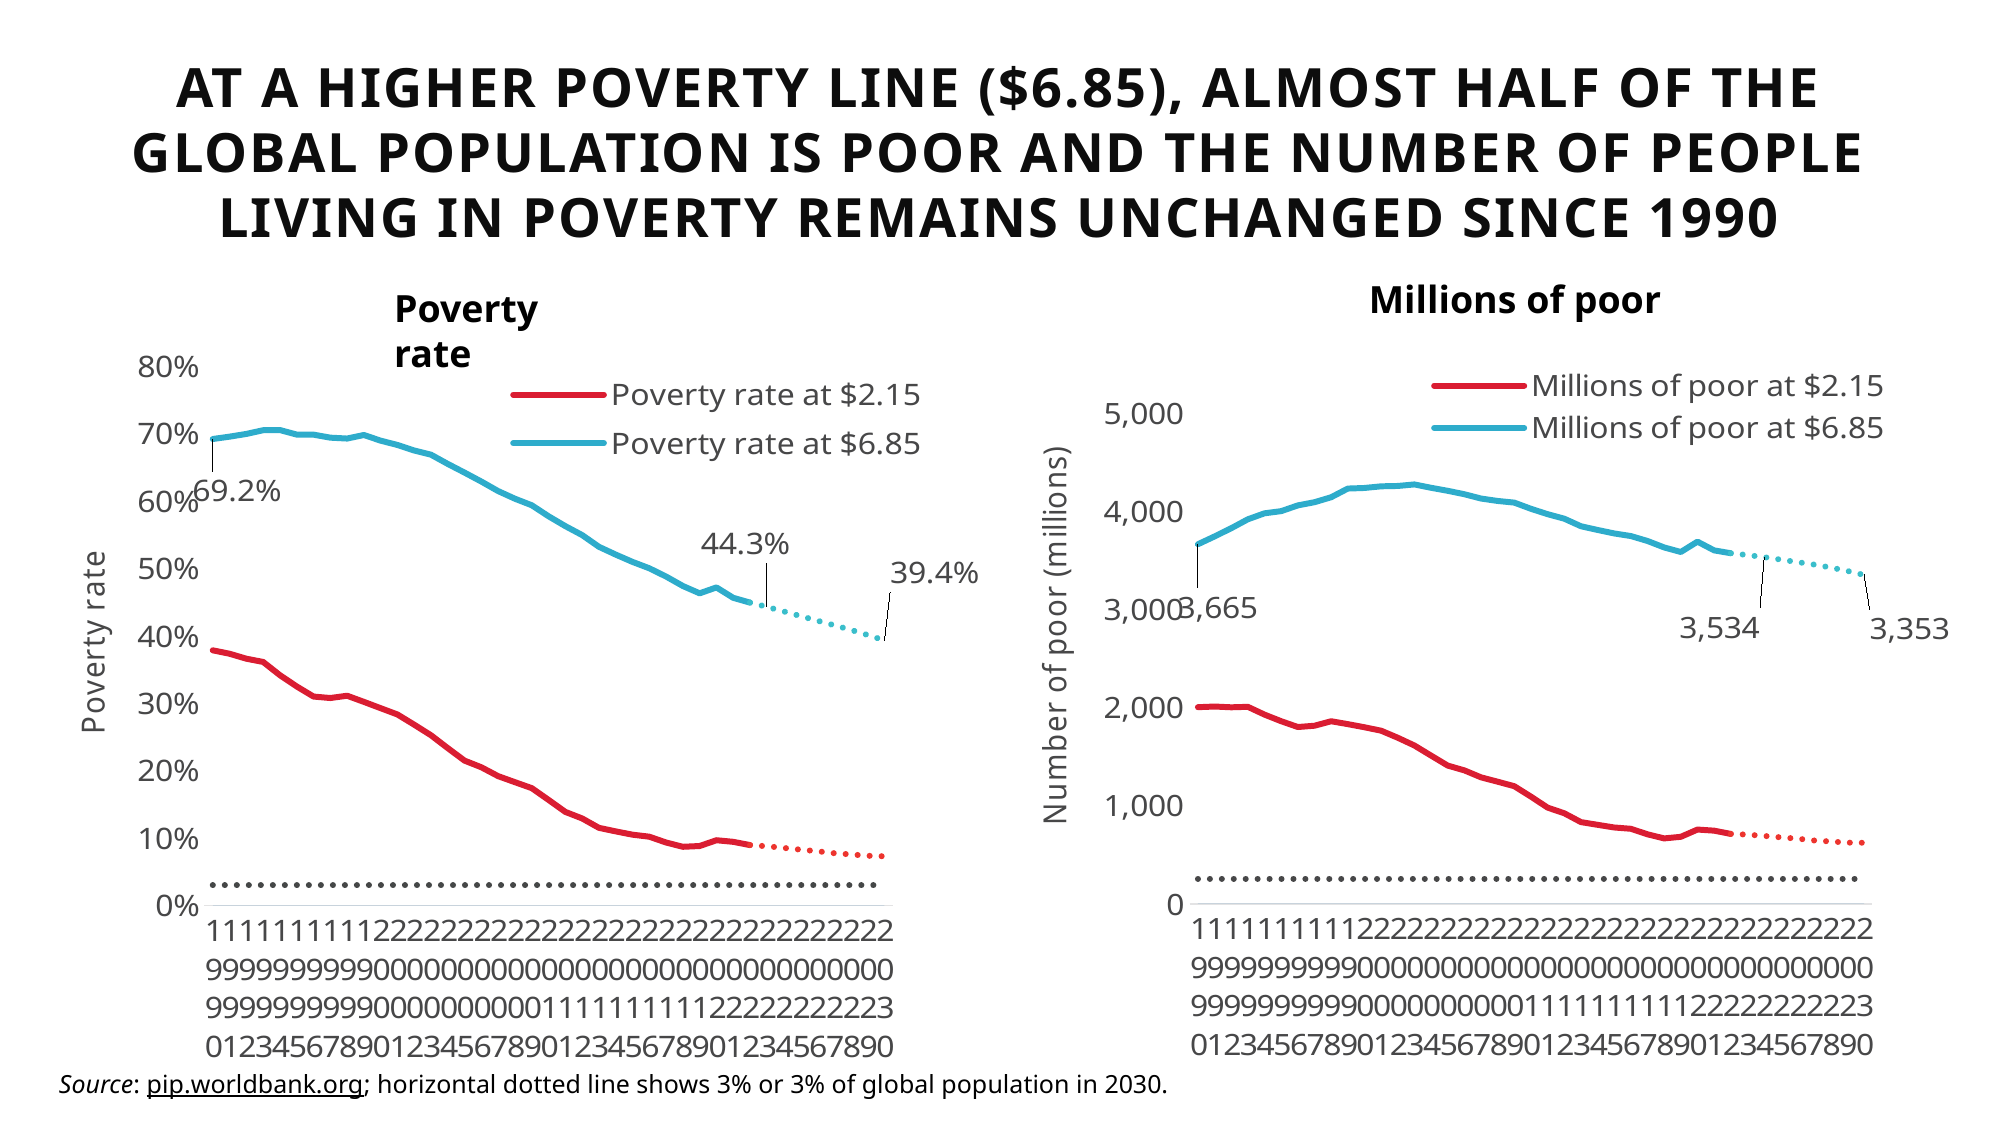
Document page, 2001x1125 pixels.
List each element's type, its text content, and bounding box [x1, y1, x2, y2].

text_box Millions of poor [1354, 269, 1677, 329]
chart [15, 338, 979, 1067]
title At a higher poverty line ($6.85), almost half of the global population is poor and the number of people living in poverty remains unchanged since 1990 [55, 27, 1945, 274]
chart [987, 335, 1951, 1064]
text_box Poverty rate [379, 277, 632, 333]
text_box Source: pip.worldbank.org; horizontal dotted line shows 3% or 3% of global population in 2030. [44, 1071, 1933, 1110]
